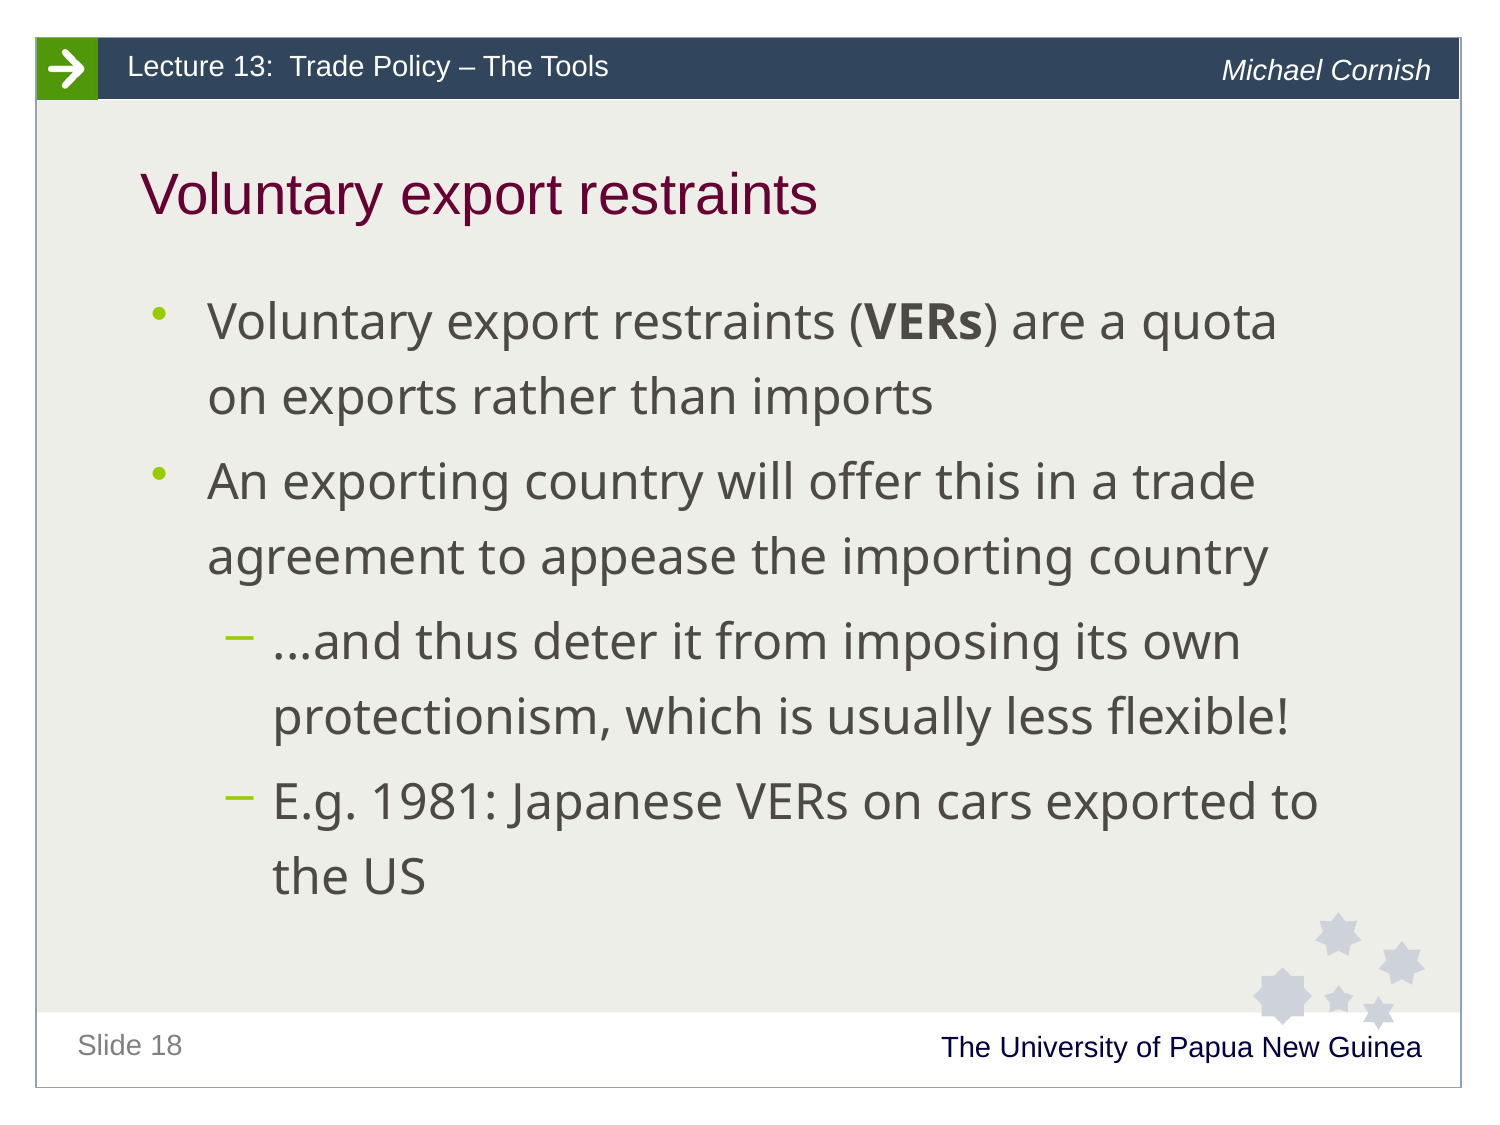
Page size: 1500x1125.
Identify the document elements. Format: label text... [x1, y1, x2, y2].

list Voluntary export restraints (VERs) are a quota on exports rather than imports An exporting country will offer this in a trade agreement to appease the importing country ...and thus deter it from imposing its own protectionism, which is usually less flexible! E.g. 1981: Japanese VERs on cars exported to the US [135, 267, 1365, 803]
picture [1253, 912, 1425, 1030]
title Voluntary export restraints [125, 164, 1345, 277]
picture [37, 38, 98, 100]
